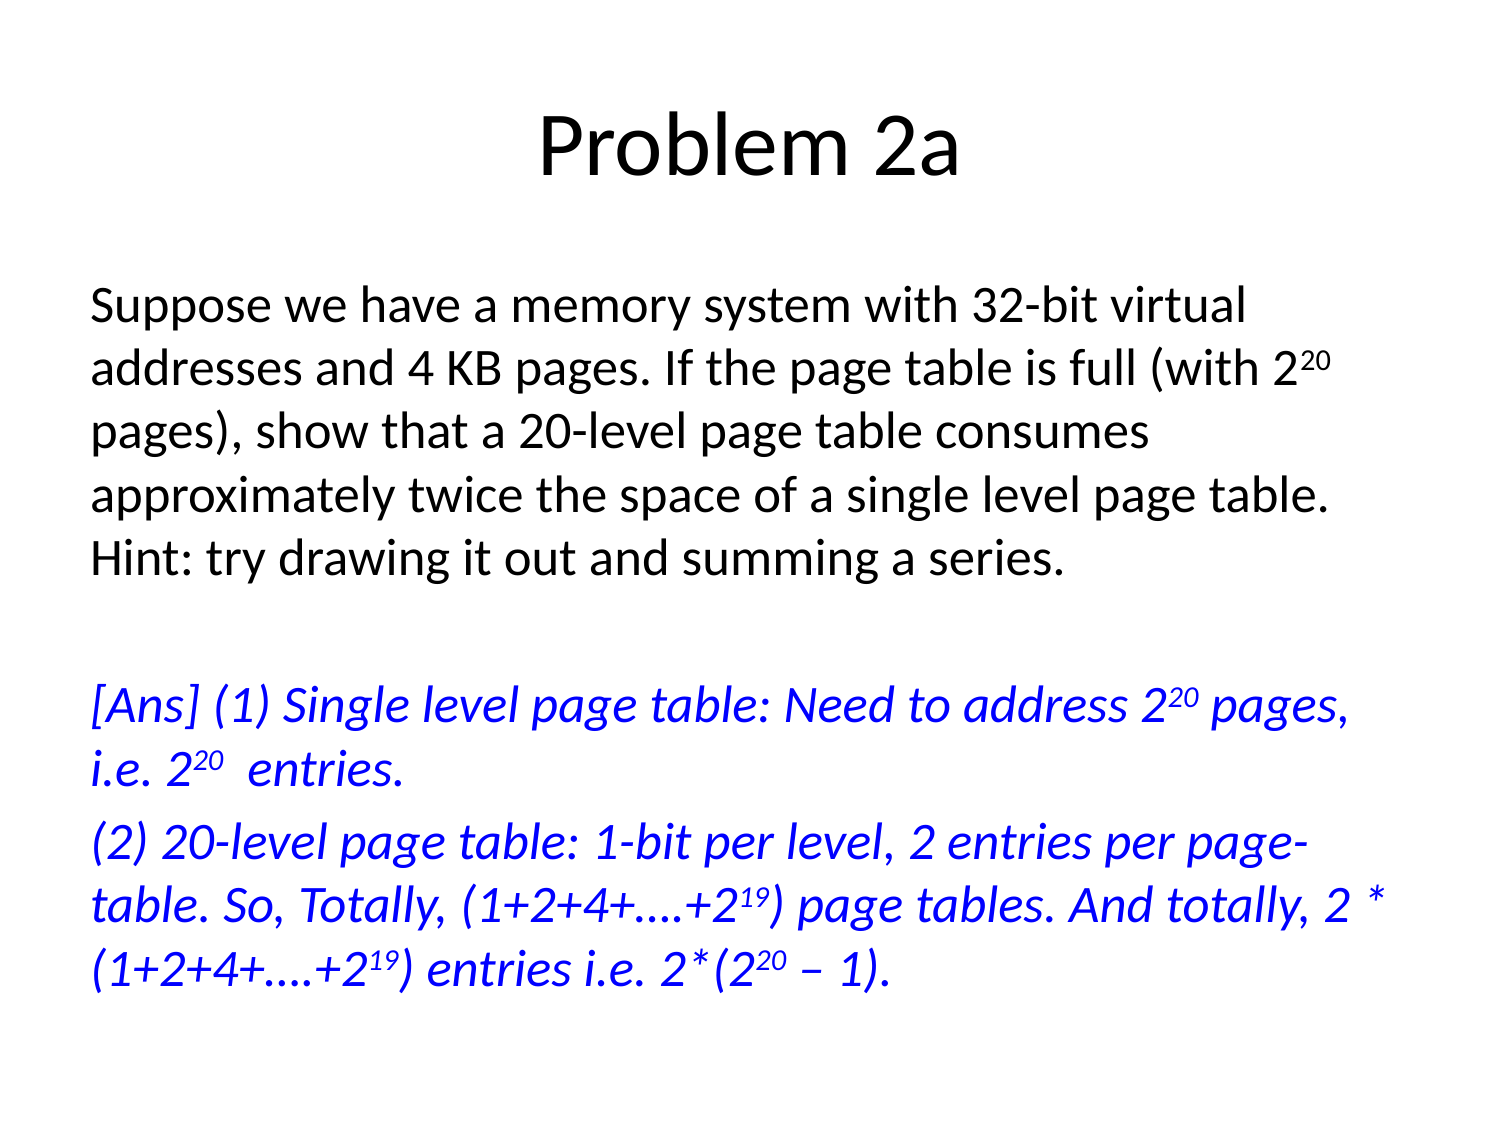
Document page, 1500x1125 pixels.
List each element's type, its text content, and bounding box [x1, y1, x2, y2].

list Suppose we have a memory system with 32-bit virtual addresses and 4 KB pages. If the page table is full (with 220 pages), show that a 20-level page table consumes approximately twice the space of a single level page table. Hint: try drawing it out and summing a series. [Ans] (1) Single level page table: Need to address 220 pages, i.e. 220 entries. (2) 20-level page table: 1-bit per level, 2 entries per page-table. So, Totally, (1+2+4+….+219) page tables. And totally, 2 * (1+2+4+….+219) entries i.e. 2*(220 – 1). [75, 262, 1425, 1005]
title Problem 2a [75, 45, 1425, 233]
